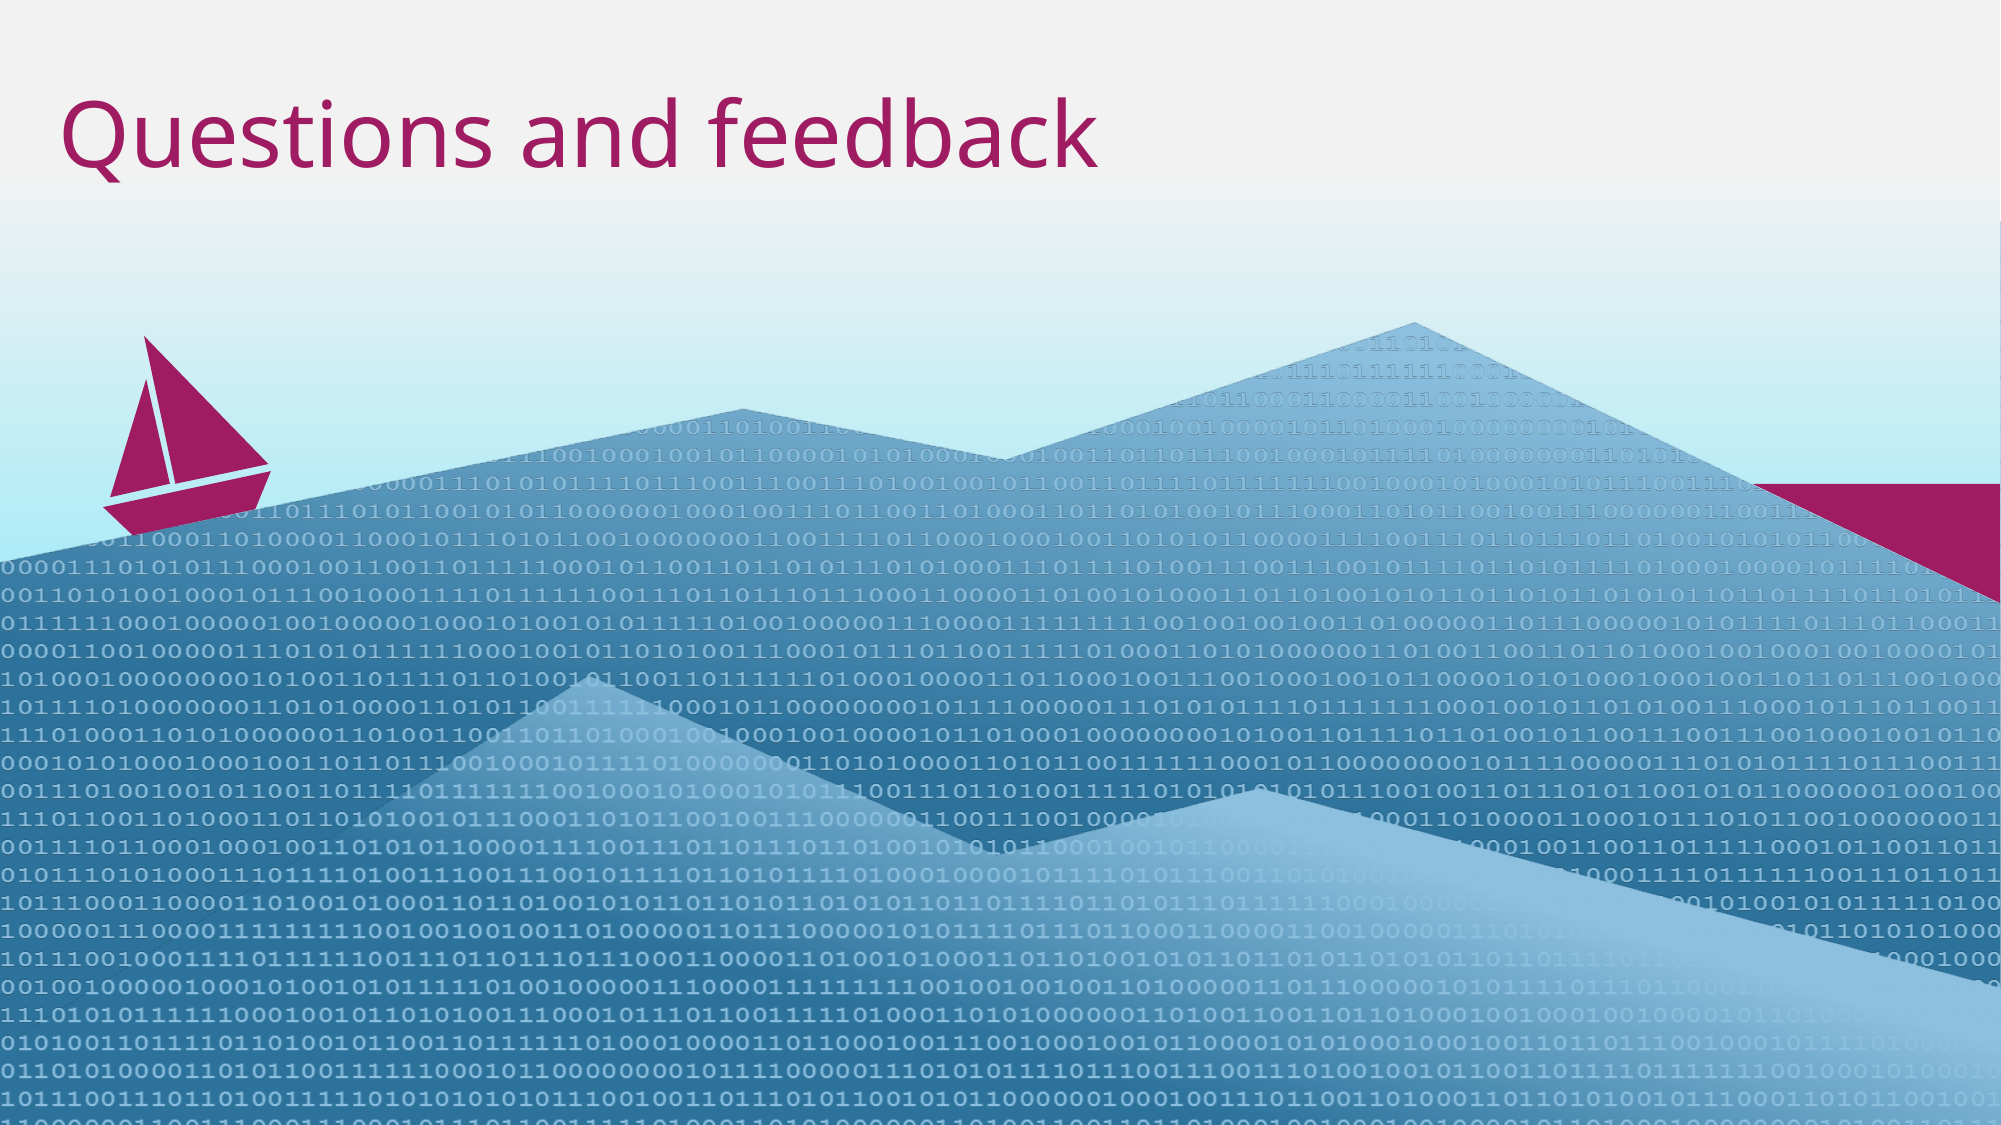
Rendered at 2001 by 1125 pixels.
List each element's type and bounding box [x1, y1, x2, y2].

text_box [93, 328, 266, 524]
picture [0, 0, 2001, 1125]
